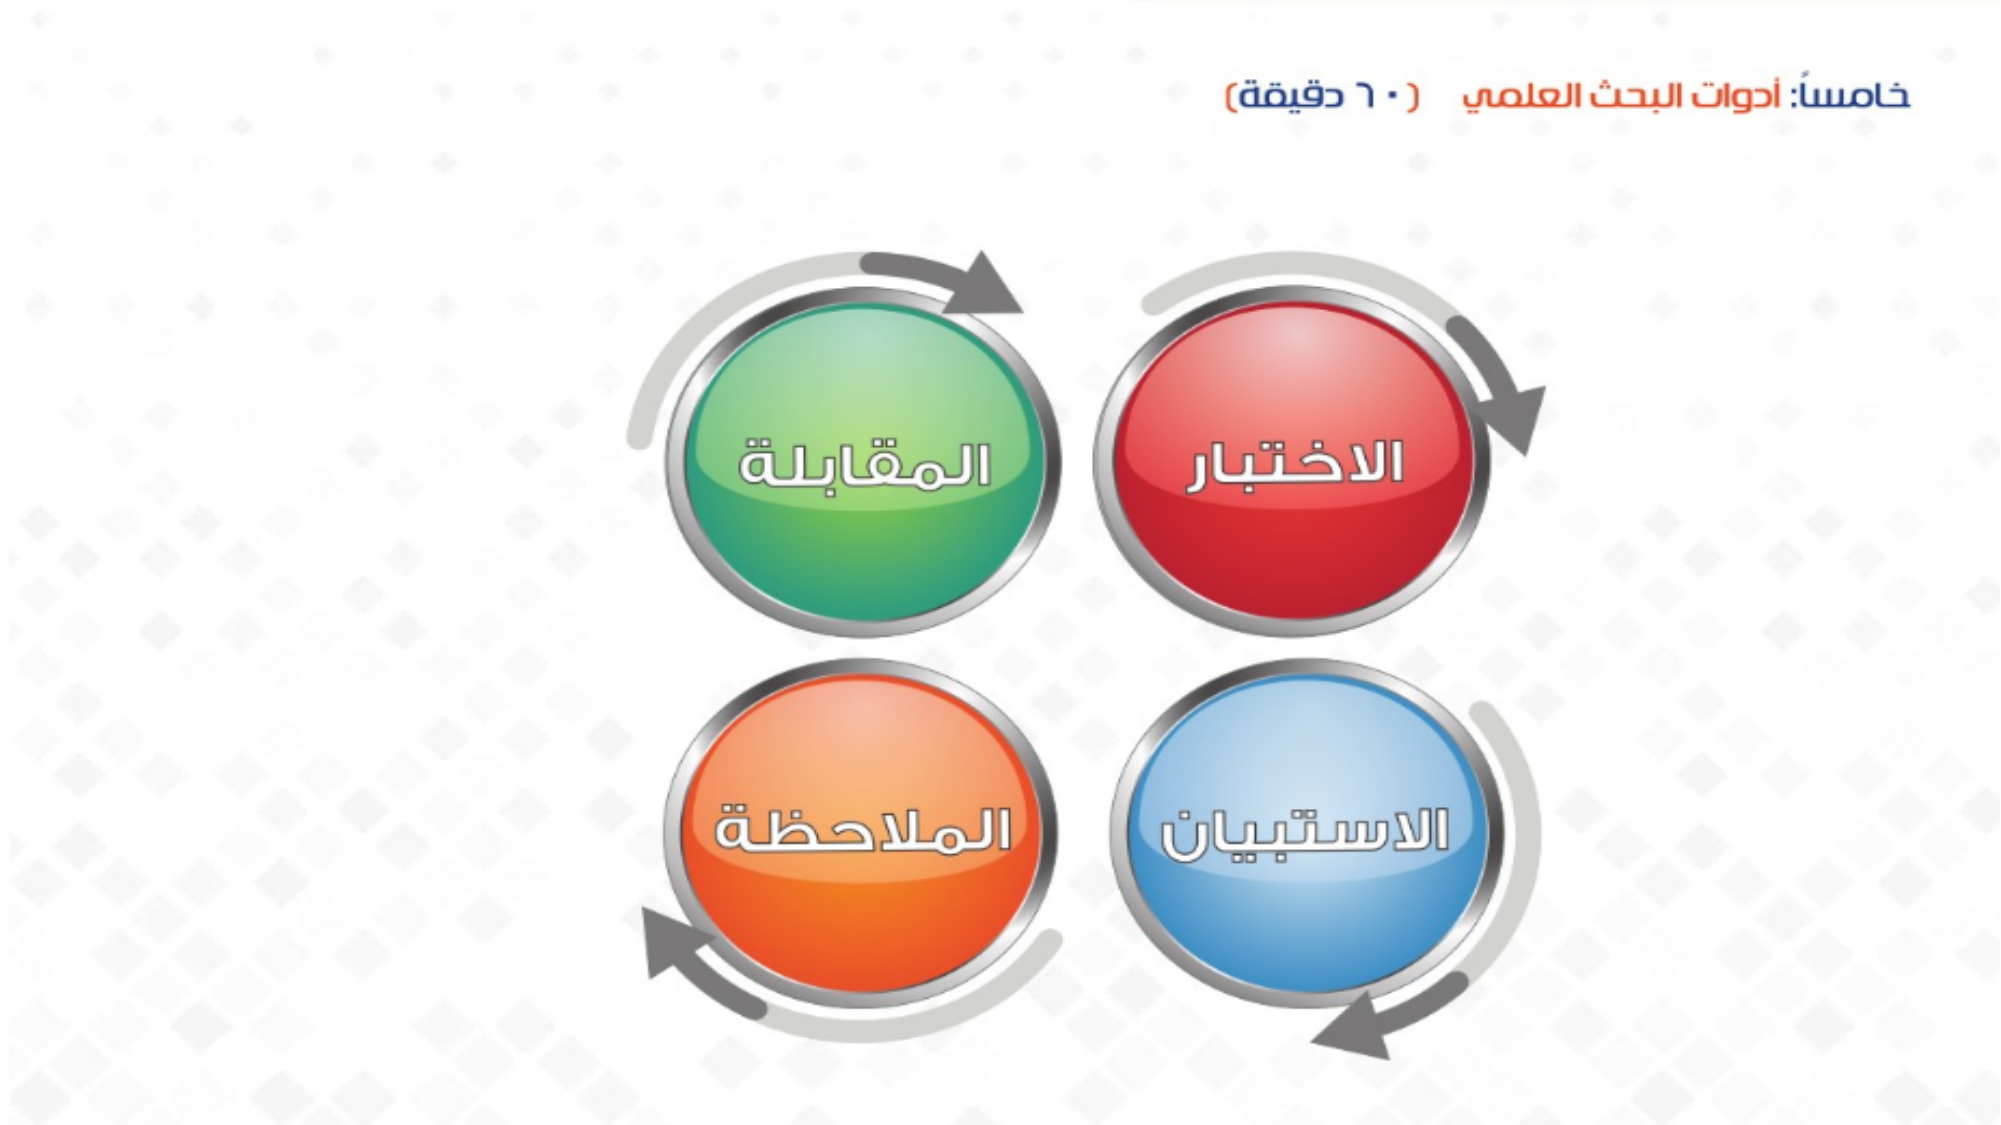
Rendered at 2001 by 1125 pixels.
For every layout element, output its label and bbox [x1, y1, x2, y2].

list [0, 0, 2000, 1125]
